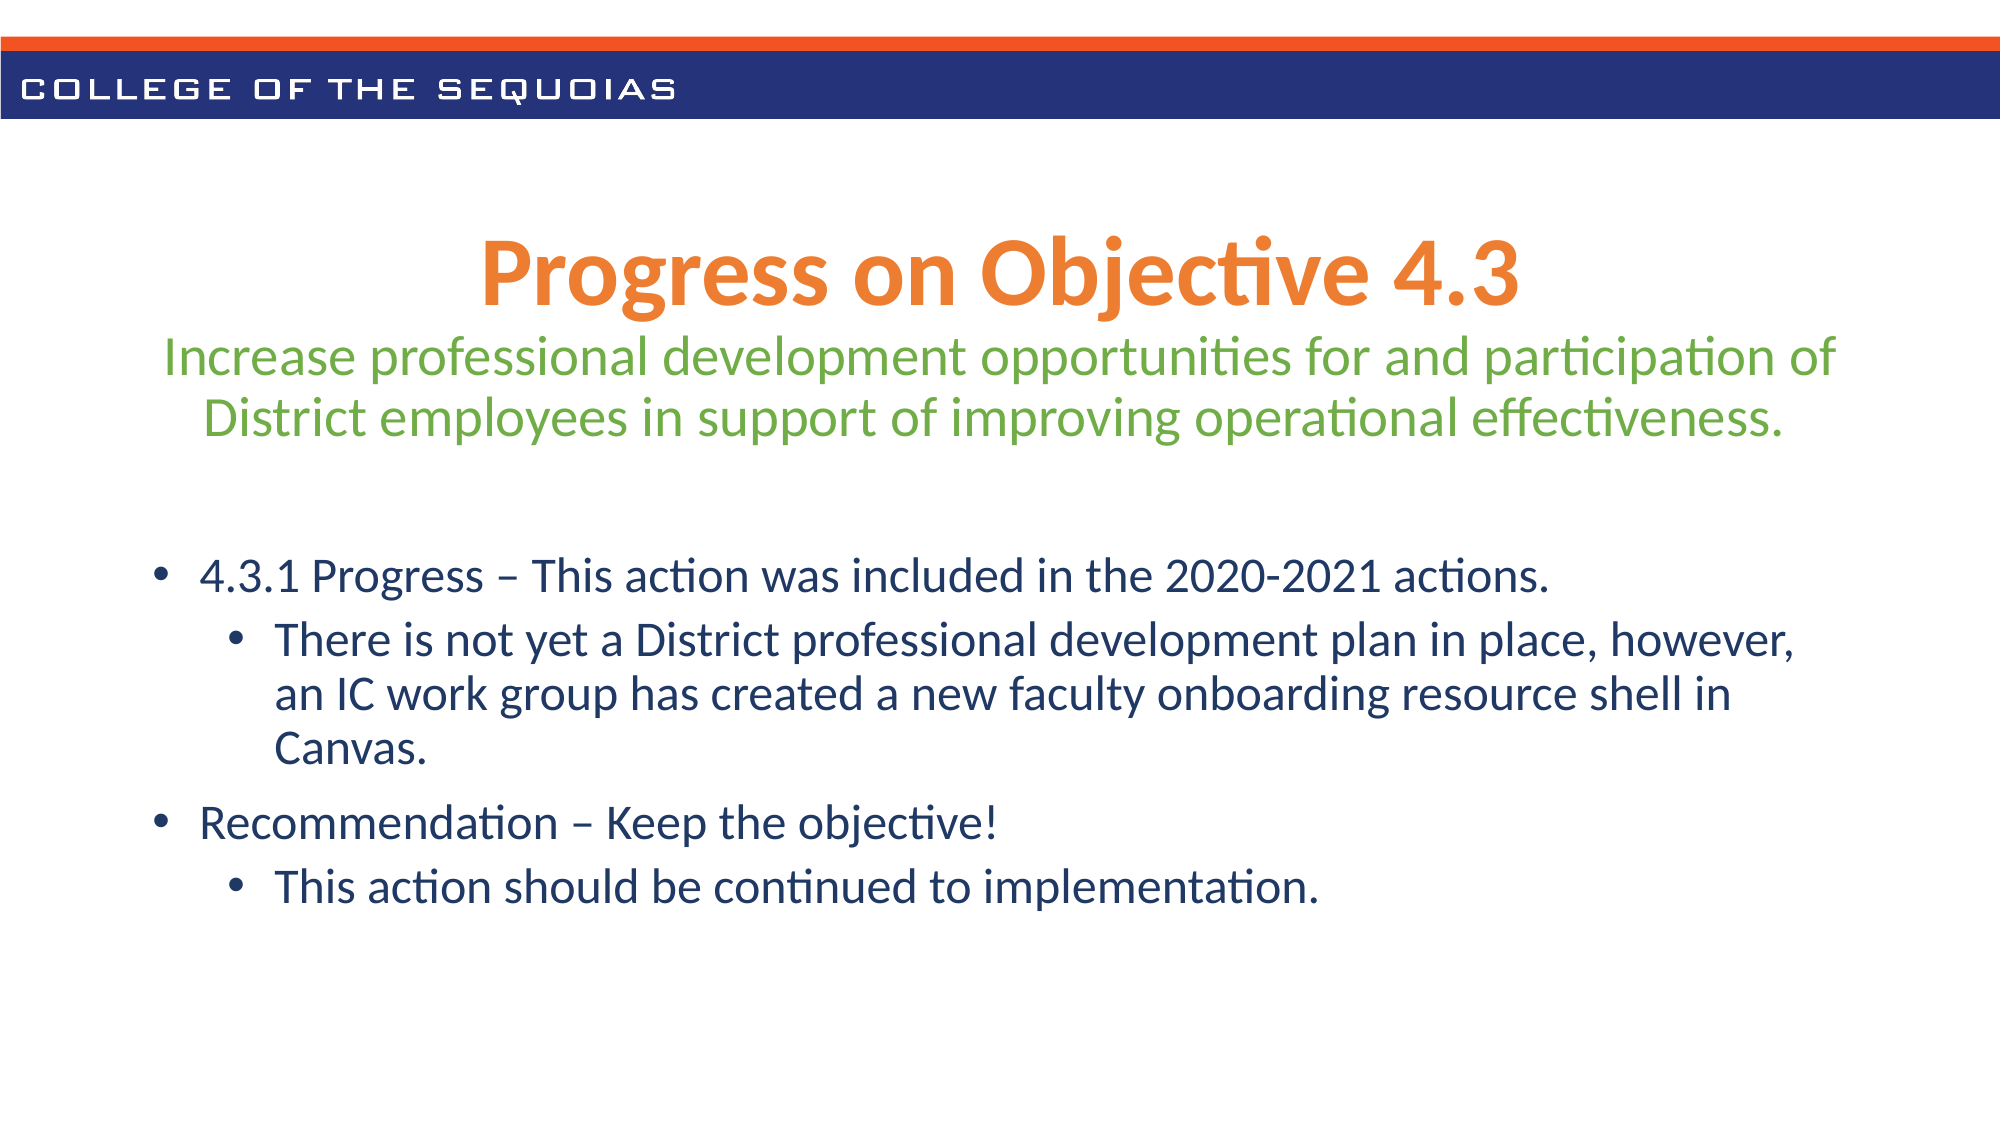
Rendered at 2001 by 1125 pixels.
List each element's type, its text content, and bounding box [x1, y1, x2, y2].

picture [0, 0, 2000, 340]
text_box Progress on Objective 4.3 Increase professional development opportunities for and participation of District employees in support of improving operational effectiveness. [138, 180, 1864, 457]
text_box 4.3.1 Progress – This action was included in the 2020-2021 actions. There is not yet a District professional development plan in place, however, an IC work group has created a new faculty onboarding resource shell in Canvas. Recommendation – Keep the objective! This action should be continued to implementation. [137, 541, 1863, 1013]
